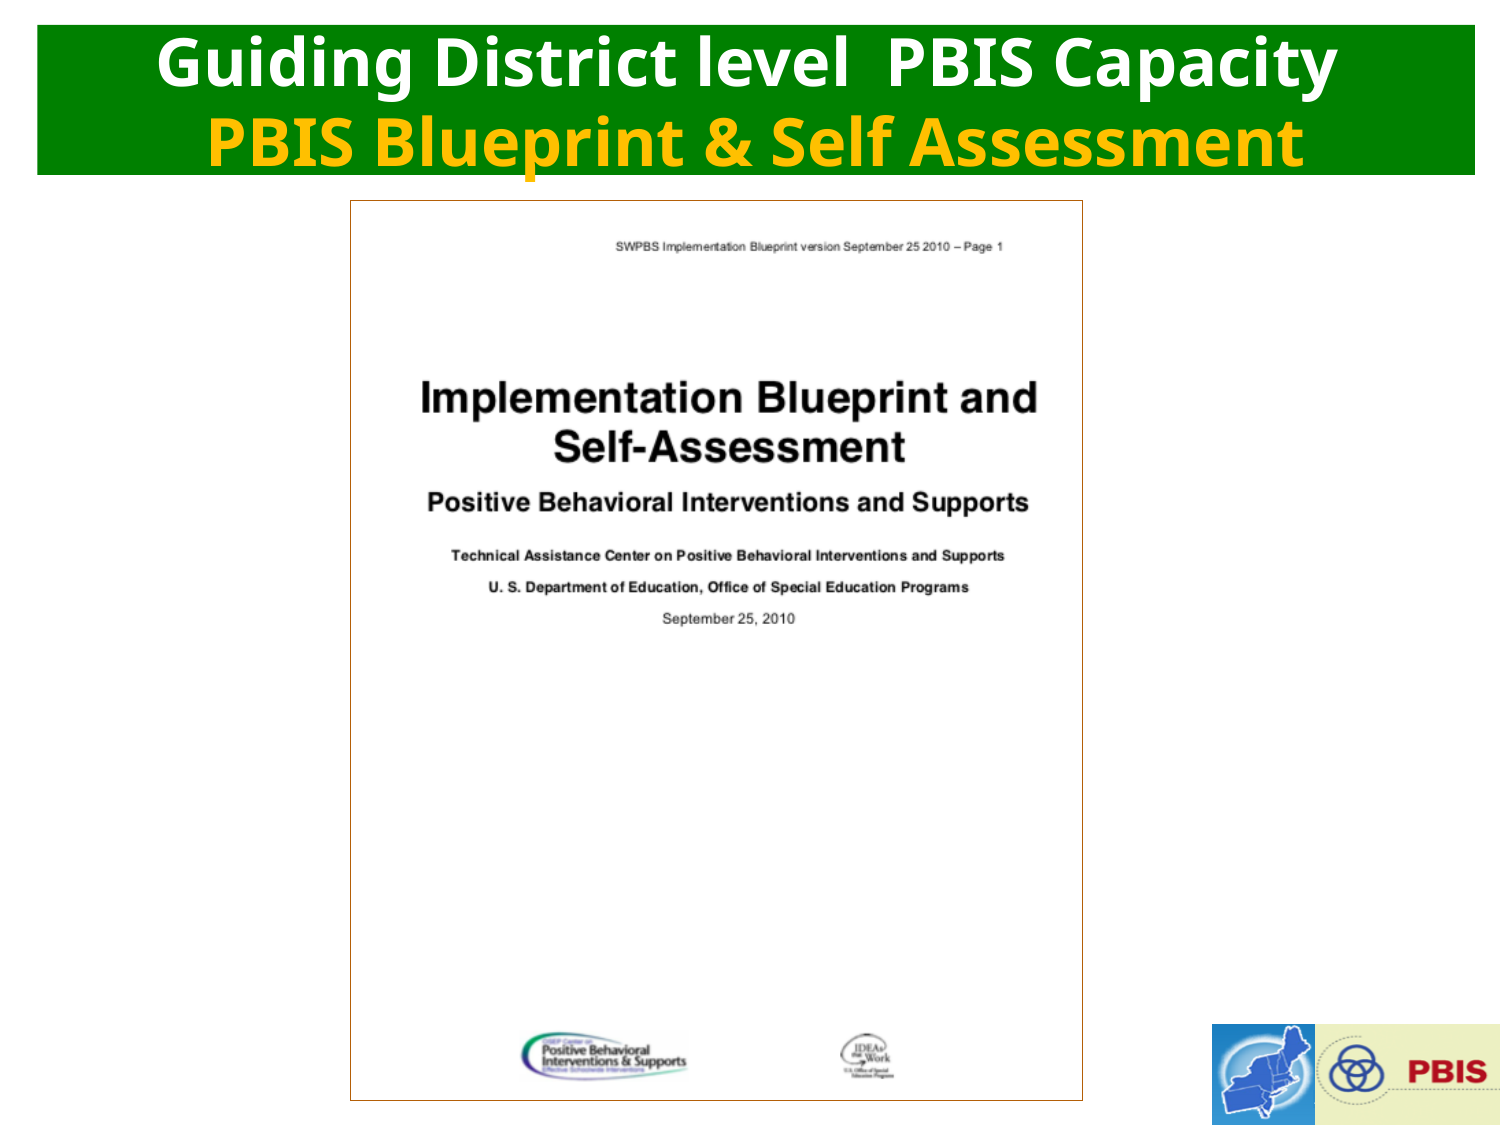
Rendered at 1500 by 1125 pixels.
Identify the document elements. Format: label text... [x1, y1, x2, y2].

picture [1212, 1024, 1500, 1125]
picture [349, 199, 1083, 1101]
text_box Guiding District level PBIS Capacity PBIS Blueprint & Self Assessment [37, 24, 1475, 175]
